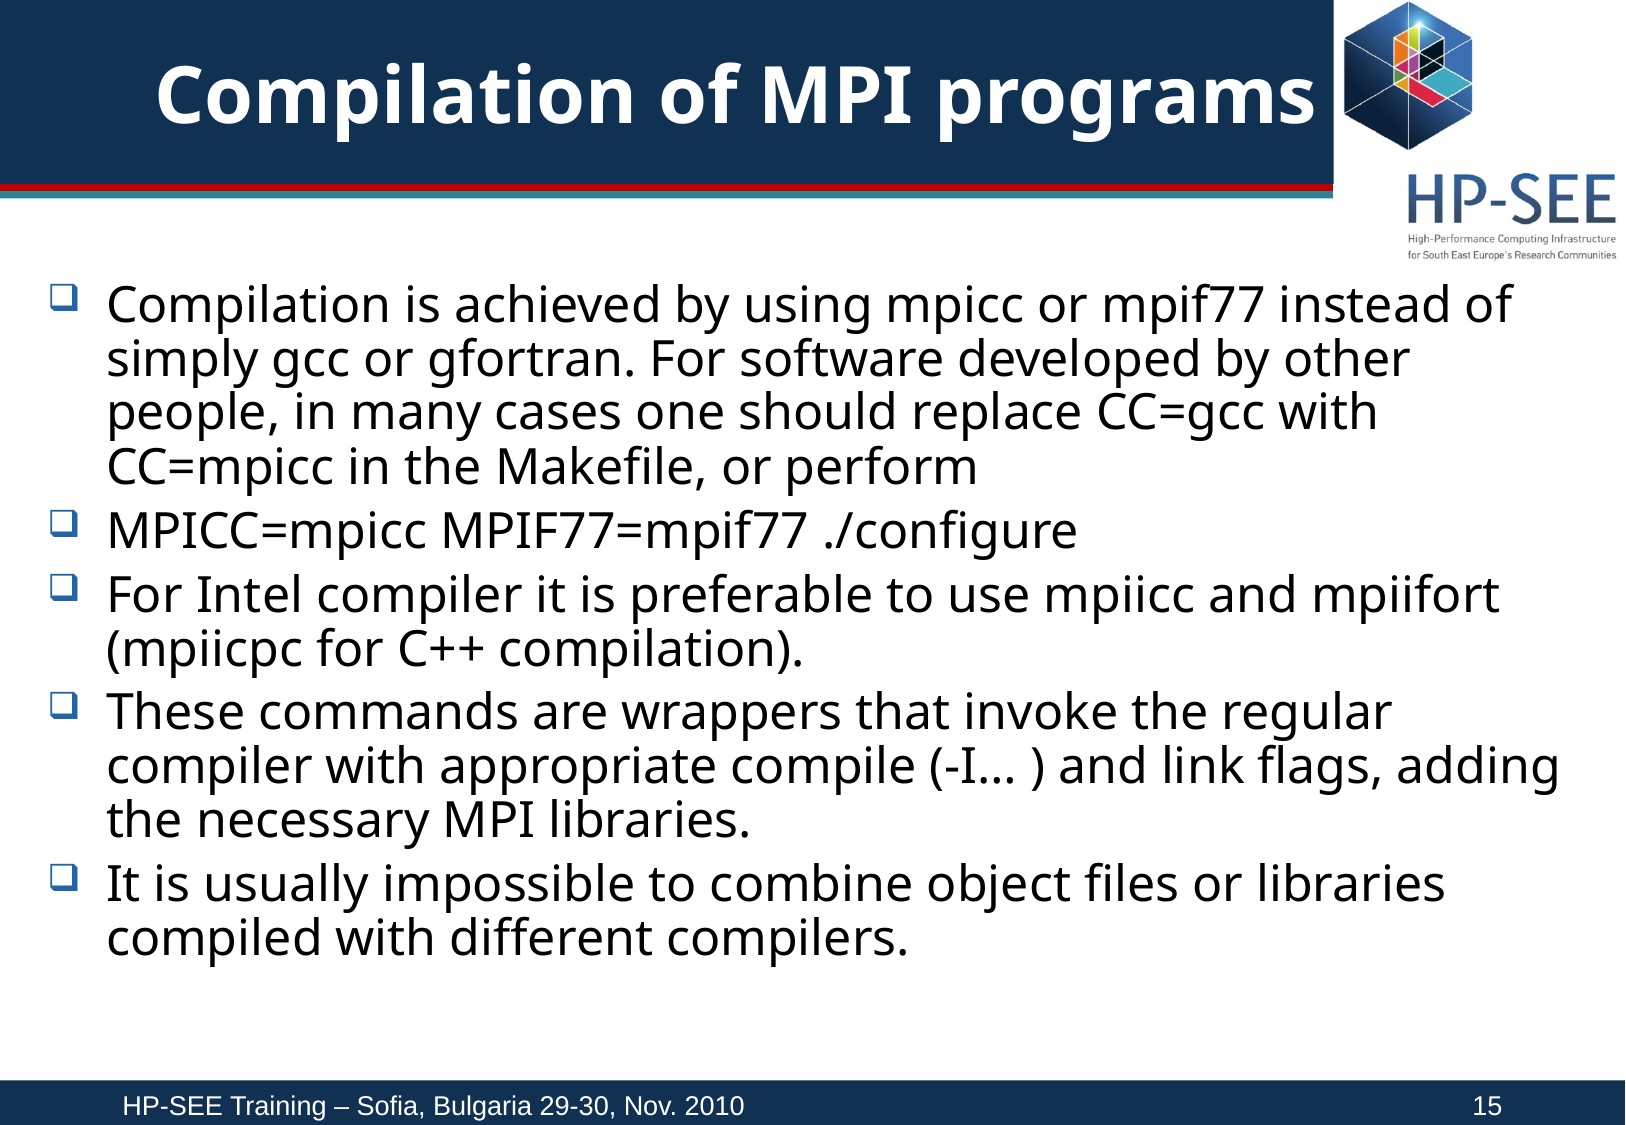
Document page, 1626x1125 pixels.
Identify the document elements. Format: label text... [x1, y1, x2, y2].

footer HP-SEE Training – Sofia, Bulgaria 29-30, Nov. 2010 15 [0, 1080, 1625, 1125]
picture [1333, 0, 1625, 263]
title Compilation of MPI programs [0, 0, 1334, 185]
list Compilation is achieved by using mpicc or mpif77 instead of simply gcc or gfortran. For software developed by other people, in many cases one should replace CC=gcc with CC=mpicc in the Makefile, or perform MPICC=mpicc MPIF77=mpif77 ./configure For Intel compiler it is preferable to use mpiicc and mpiifort (mpiicpc for C++ compilation). These commands are wrappers that invoke the regular compiler with appropriate compile (-I… ) and link flags, adding the necessary MPI libraries. It is usually impossible to combine object files or libraries compiled with different compilers. [31, 270, 1594, 1079]
